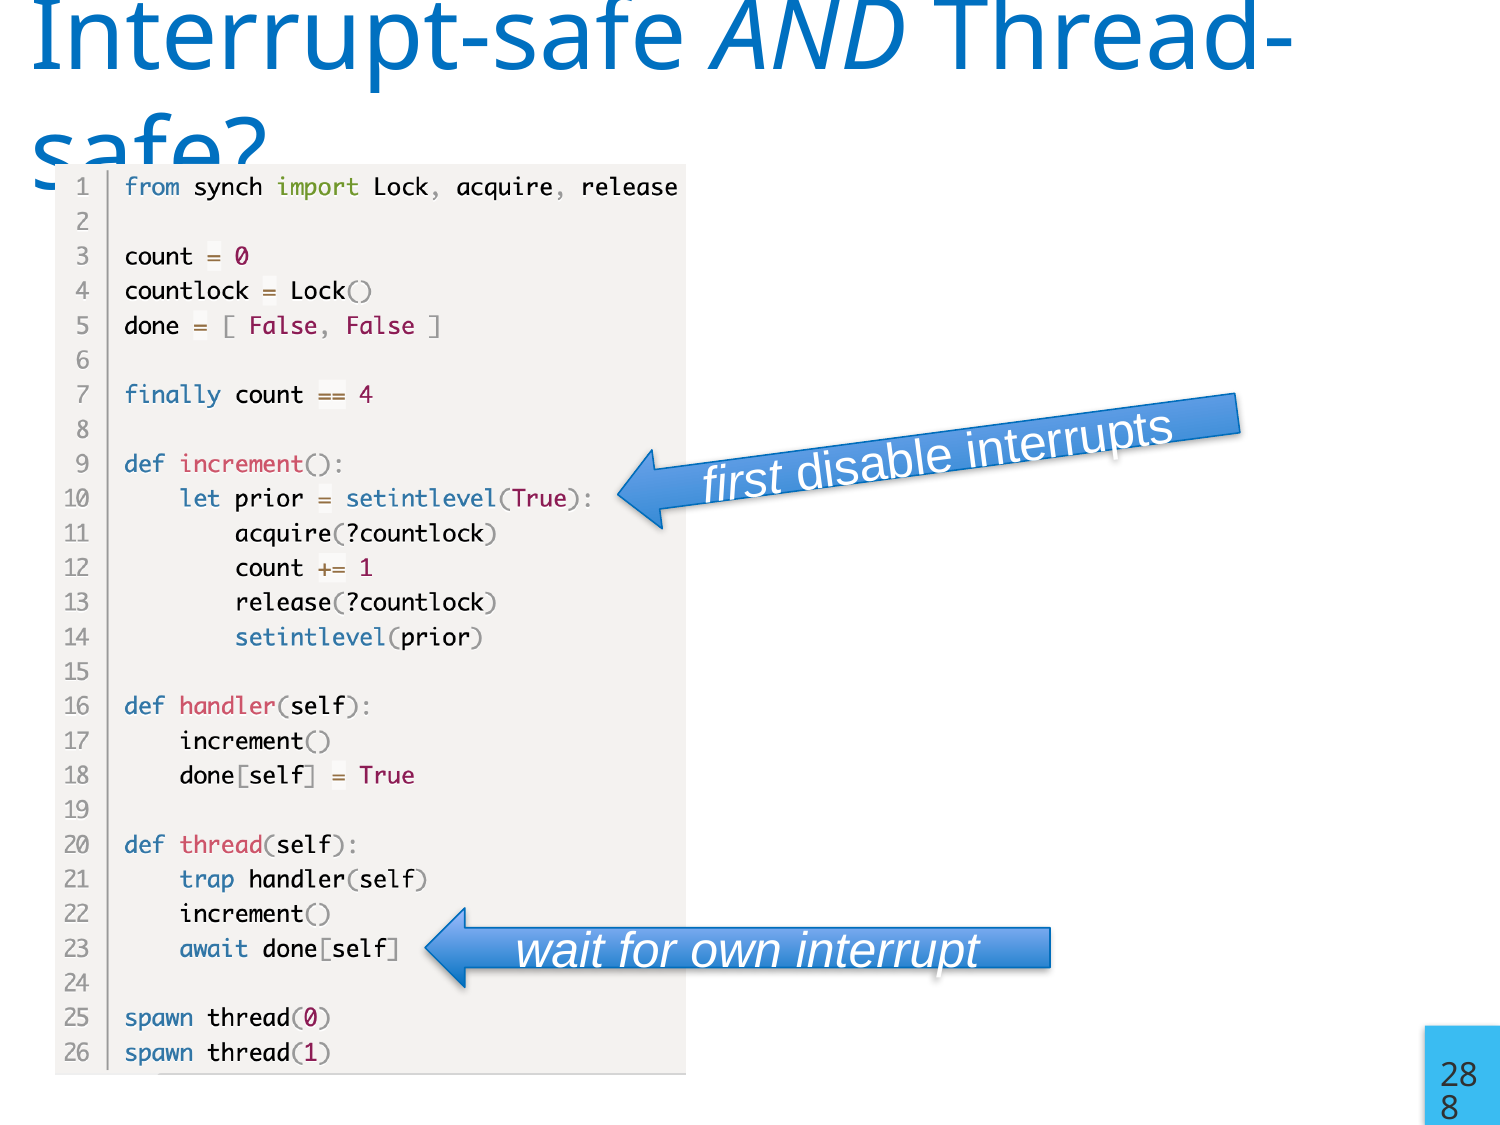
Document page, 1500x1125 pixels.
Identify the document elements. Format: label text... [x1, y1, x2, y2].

text_box wait for own interrupt [692, 926, 1051, 969]
slide_number 288 [1425, 1025, 1500, 1125]
text_box first disable interrupts [692, 392, 1241, 506]
title Interrupt-safe AND Thread-safe? [15, 16, 1485, 163]
picture [54, 164, 686, 1076]
